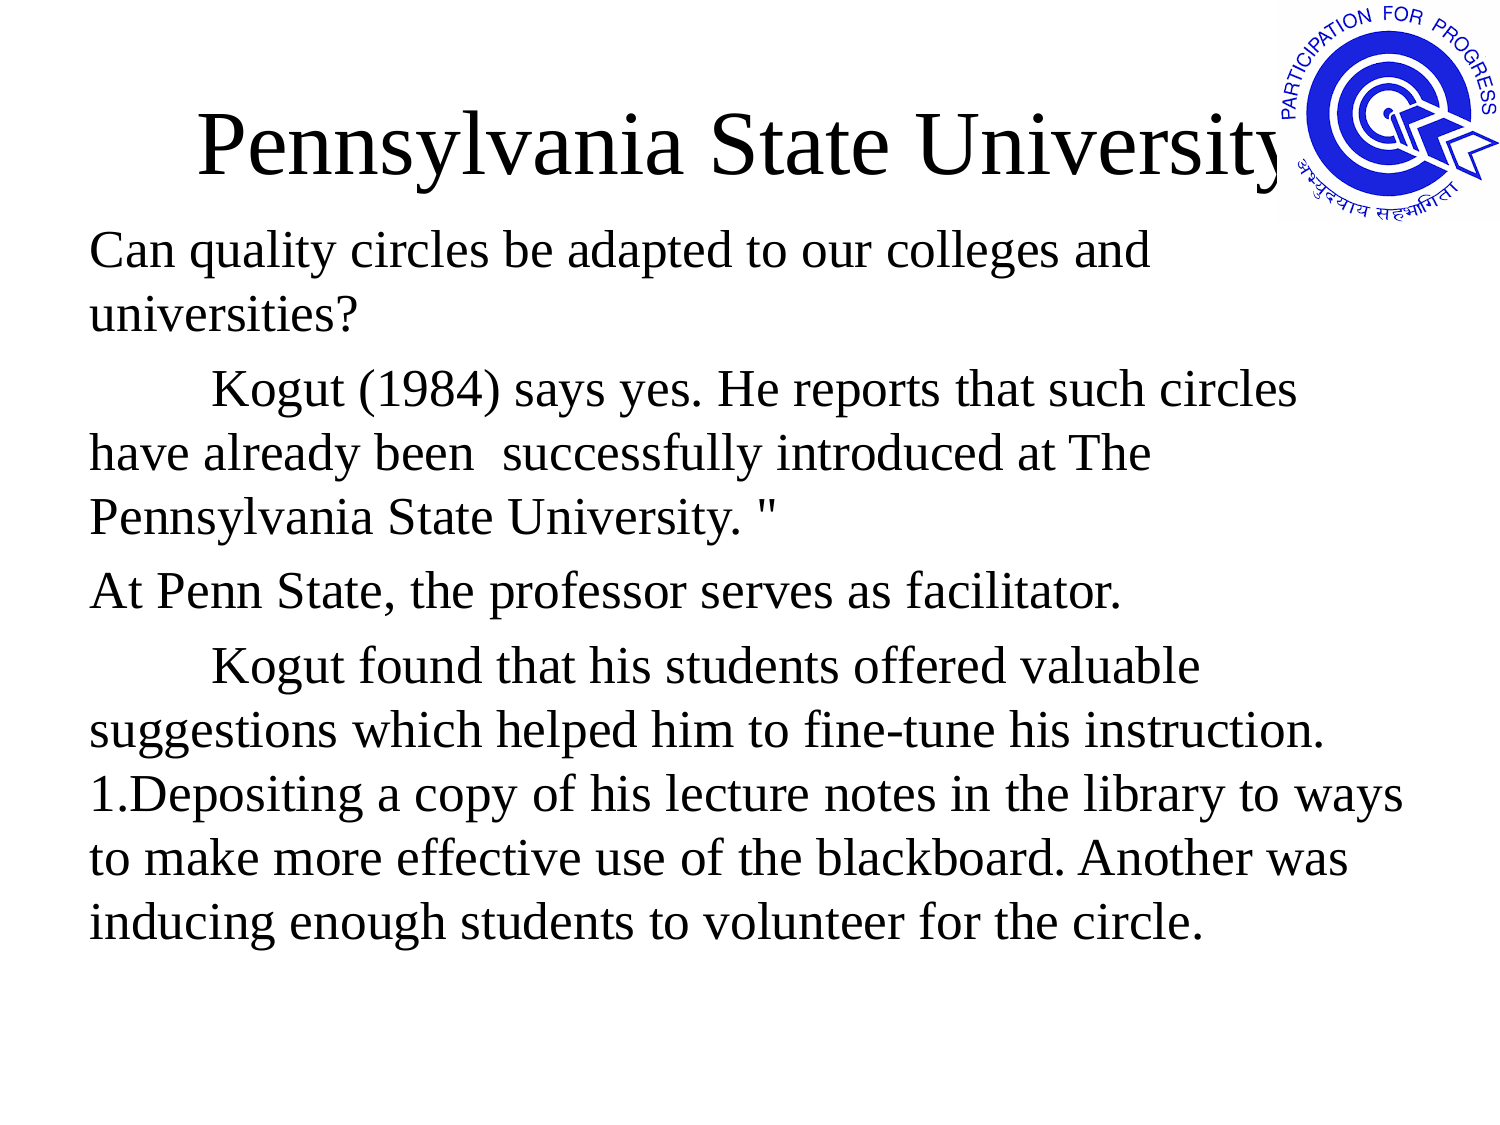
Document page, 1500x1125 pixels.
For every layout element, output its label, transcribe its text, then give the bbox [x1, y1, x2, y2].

picture [1277, 0, 1500, 222]
title Pennsylvania State University [74, 44, 1271, 211]
list Can quality circles be adapted to our colleges and universities? Kogut (1984) says yes. He reports that such circles have already been successfully introduced at The Pennsylvania State University. " At Penn State, the professor serves as facilitator. Kogut found that his students offered valuable suggestions which helped him to fine-tune his instruction. 1.Depositing a copy of his lecture notes in the library to ways to make more effective use of the blackboard. Another was inducing enough students to volunteer for the circle. [74, 211, 1425, 1006]
